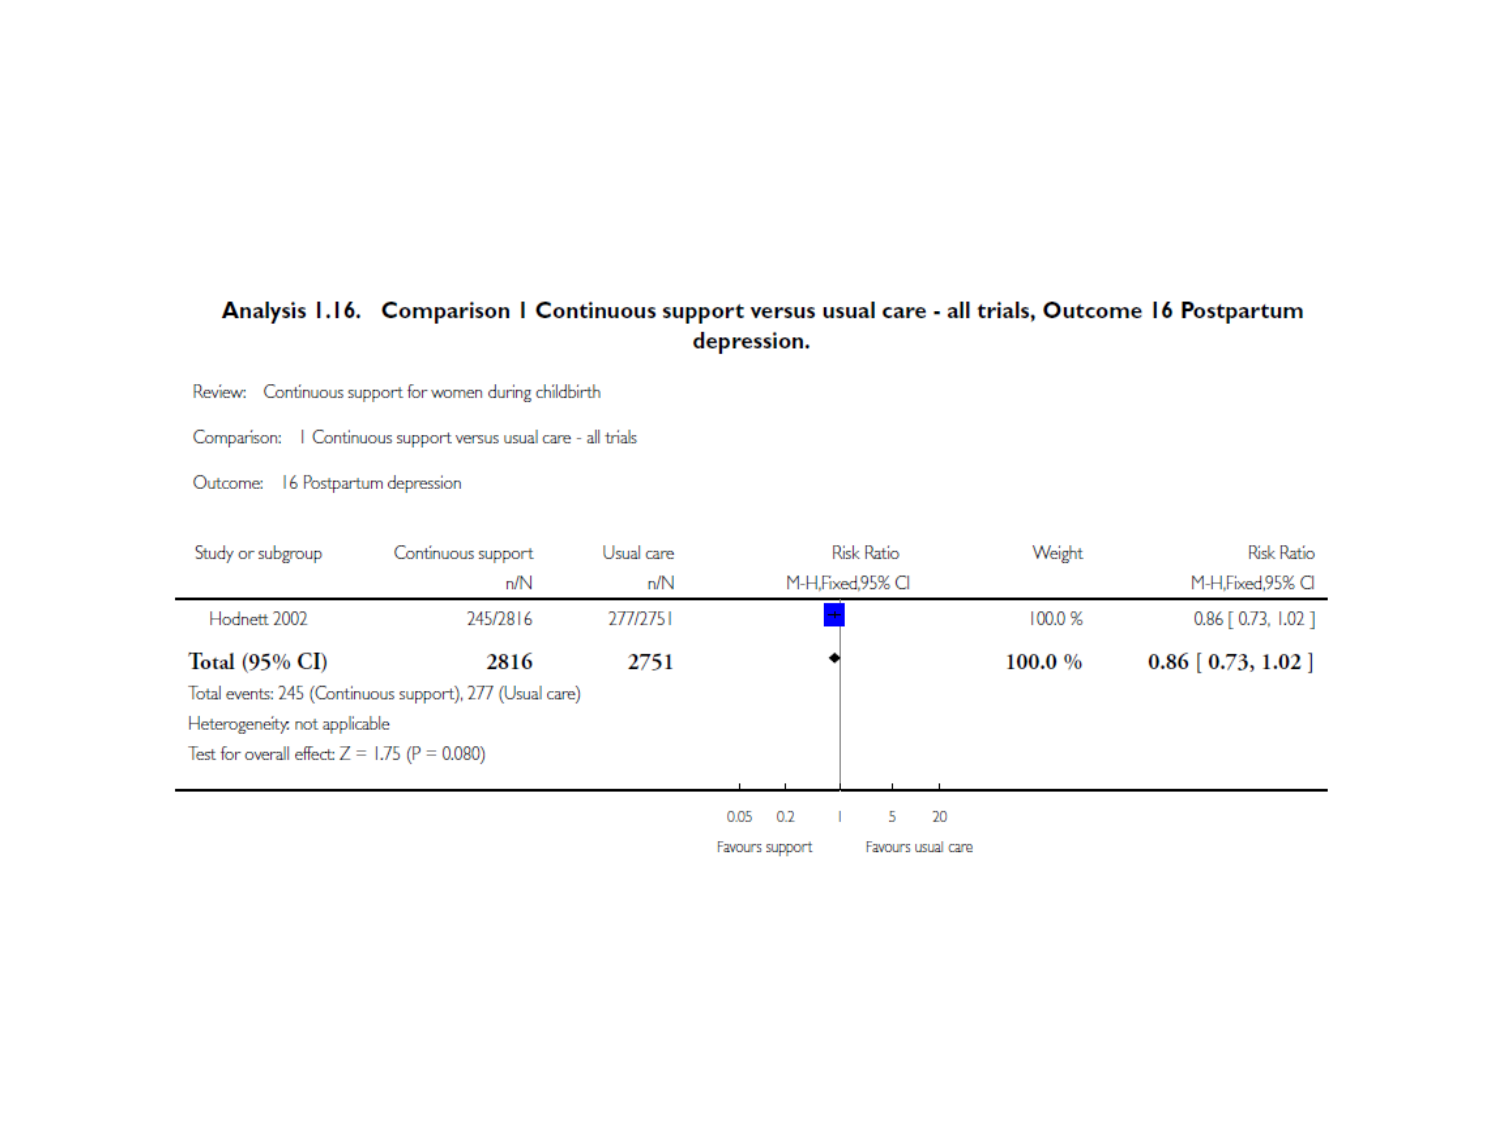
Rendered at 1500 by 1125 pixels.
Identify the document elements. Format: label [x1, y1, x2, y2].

picture [76, 255, 1400, 967]
